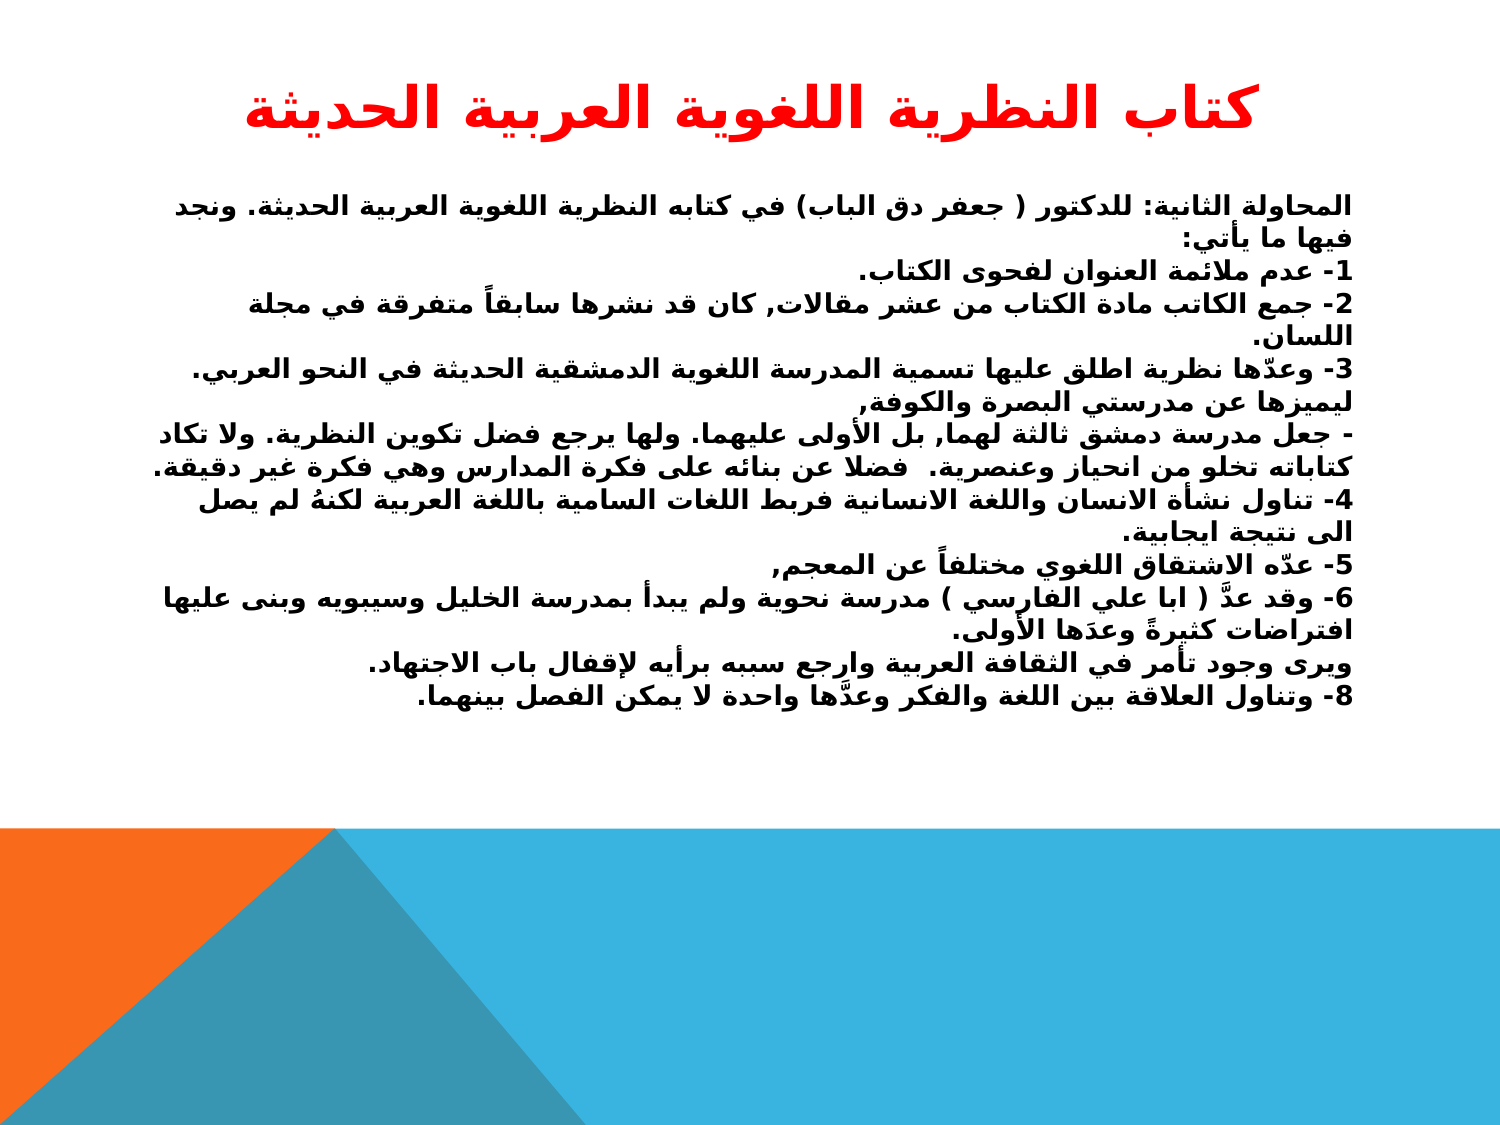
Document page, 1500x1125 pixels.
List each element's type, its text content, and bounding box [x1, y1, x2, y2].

title كتاب النظرية اللغوية العربية الحديثة [135, 60, 1369, 150]
list المحاولة الثانية: للدكتور ( جعفر دق الباب) في كتابه النظرية اللغوية العربية الحديثة. ونجد فيها ما يأتي: 1- عدم ملائمة العنوان لفحوى الكتاب. 2- جمع الكاتب مادة الكتاب من عشر مقالات, كان قد نشرها سابقاً متفرقة في مجلة اللسان. 3- وعدّها نظرية اطلق عليها تسمية المدرسة اللغوية الدمشقية الحديثة في النحو العربي. ليميزها عن مدرستي البصرة والكوفة, - جعل مدرسة دمشق ثالثة لهما, بل الأولى عليهما. ولها يرجع فضل تكوين النظرية. ولا تكاد كتاباته تخلو من انحياز وعنصرية. فضلا عن بنائه على فكرة المدارس وهي فكرة غير دقيقة. 4- تناول نشأة الانسان واللغة الانسانية فربط اللغات السامية باللغة العربية لكنهُ لم يصل الى نتيجة ايجابية. 5- عدّه الاشتقاق اللغوي مختلفاً عن المعجم, 6- وقد عدَّ ( ابا علي الفارسي ) مدرسة نحوية ولم يبدأ بمدرسة الخليل وسيبويه وبنى عليها افتراضات كثيرةً وعدَها الأولى. ويرى وجود تأمر في الثقافة العربية وارجع سببه برأيه لإقفال باب الاجتهاد. 8- وتناول العلاقة بين اللغة والفكر وعدَّها واحدة لا يمكن الفصل بينهما. [135, 180, 1369, 768]
